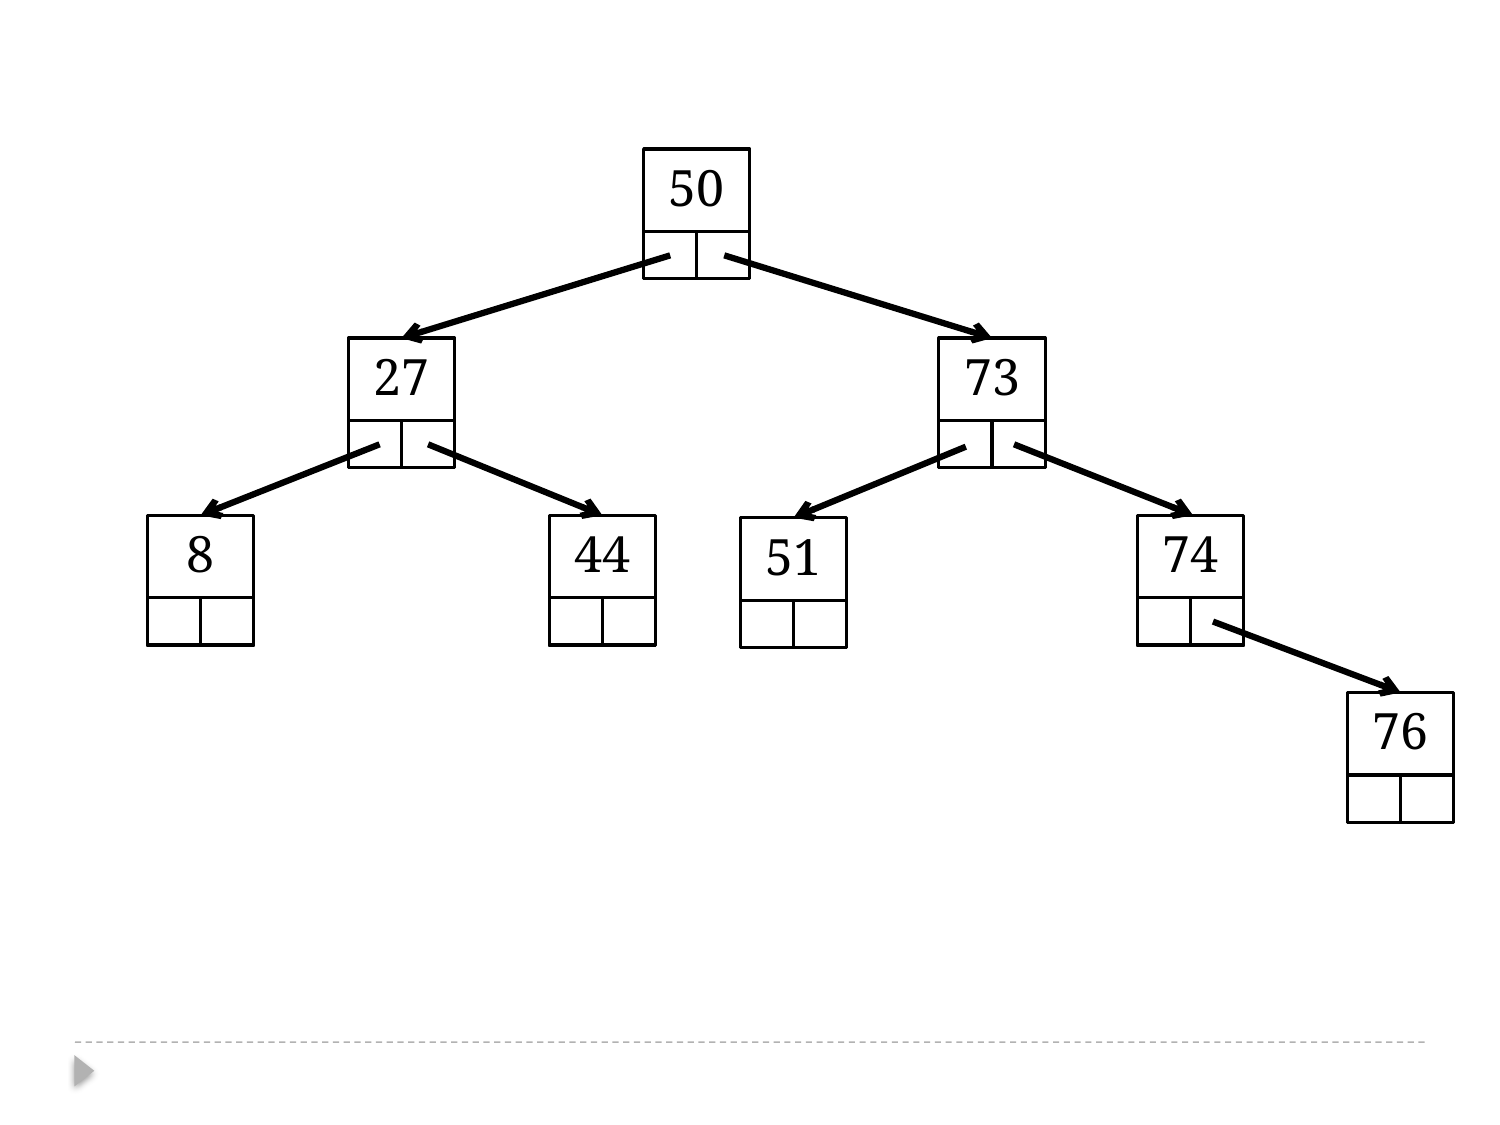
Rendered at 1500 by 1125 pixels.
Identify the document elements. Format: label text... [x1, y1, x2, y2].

text_box 76 [1346, 691, 1455, 773]
text_box [792, 599, 848, 649]
text_box 74 [1136, 514, 1245, 596]
text_box [1399, 773, 1455, 824]
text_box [793, 446, 967, 518]
text_box [739, 599, 792, 649]
text_box 73 [937, 336, 1047, 419]
text_box [400, 419, 456, 469]
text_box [1212, 621, 1401, 693]
text_box [199, 596, 255, 647]
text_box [1013, 444, 1194, 516]
text_box [548, 596, 601, 647]
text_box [401, 255, 671, 339]
text_box [937, 419, 991, 469]
text_box [1346, 773, 1399, 824]
text_box 51 [739, 516, 848, 599]
text_box 50 [642, 147, 751, 230]
text_box [1136, 596, 1189, 647]
text_box 27 [347, 336, 456, 419]
text_box 8 [146, 514, 255, 596]
text_box [601, 596, 657, 647]
text_box [146, 596, 199, 647]
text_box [723, 255, 993, 339]
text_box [200, 444, 380, 516]
text_box 44 [548, 514, 657, 596]
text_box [427, 444, 603, 516]
text_box [1189, 596, 1245, 647]
text_box [642, 230, 695, 280]
text_box [347, 419, 400, 469]
text_box [695, 230, 751, 280]
text_box [991, 419, 1047, 469]
